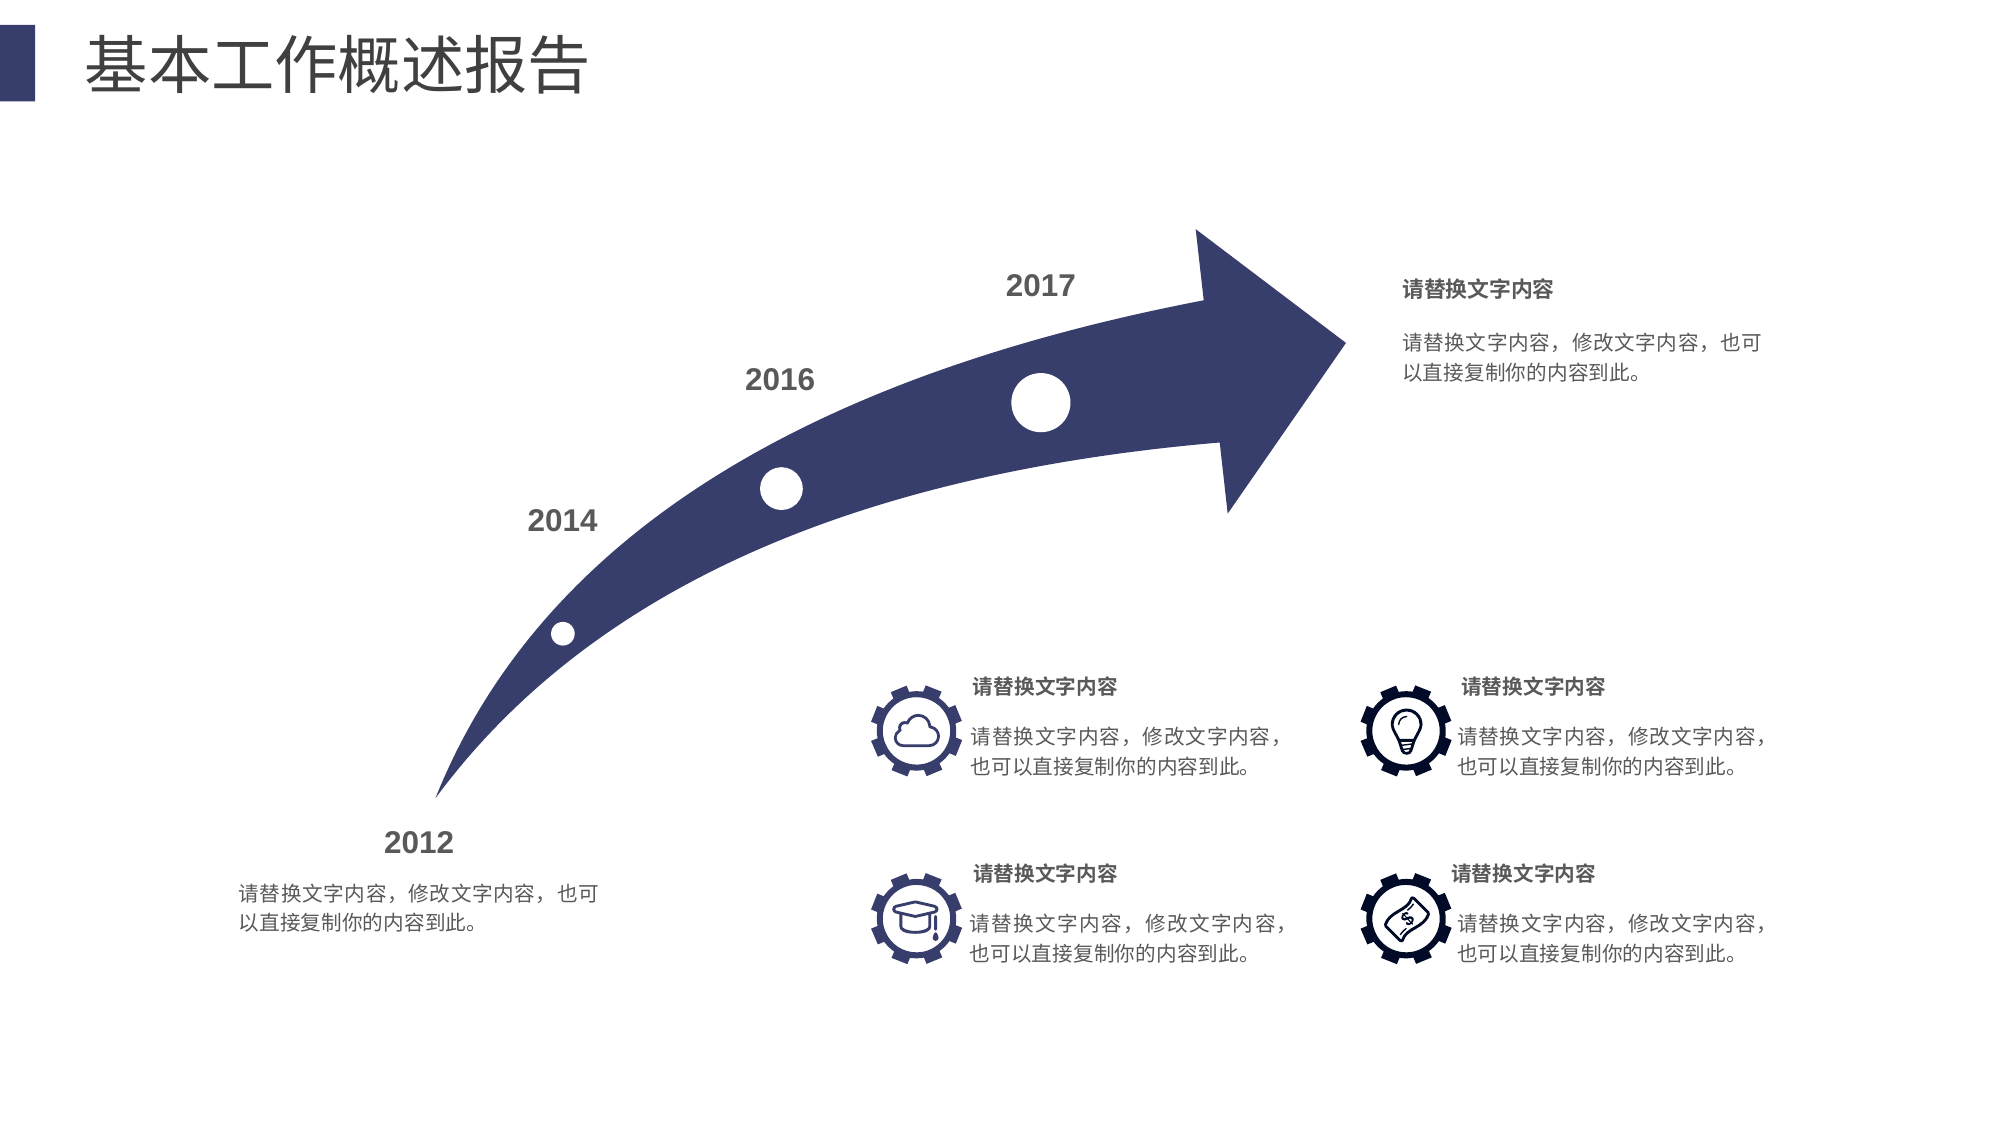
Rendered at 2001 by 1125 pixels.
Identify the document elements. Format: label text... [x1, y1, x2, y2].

text_box [1010, 372, 1072, 434]
text_box 基本工作概述报告 [85, 24, 792, 101]
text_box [1450, 855, 1778, 964]
text_box [758, 466, 804, 512]
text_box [1360, 873, 1452, 965]
text_box 2012 [384, 814, 455, 861]
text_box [871, 873, 963, 965]
text_box [435, 229, 1346, 799]
text_box [550, 620, 576, 647]
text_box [970, 668, 1293, 777]
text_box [1360, 685, 1452, 777]
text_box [871, 685, 963, 777]
text_box 2014 [527, 491, 598, 538]
text_box 请替换文字内容，修改文字内容，也可以直接复制你的内容到此。 [238, 875, 600, 935]
text_box 2017 [1005, 257, 1076, 303]
text_box 请替换文字内容 [1402, 270, 1555, 302]
text_box [0, 24, 36, 102]
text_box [1457, 668, 1778, 777]
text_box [969, 855, 1299, 964]
text_box 2016 [745, 351, 816, 397]
text_box 请替换文字内容，修改文字内容，也可以直接复制你的内容到此。 [1402, 324, 1764, 385]
